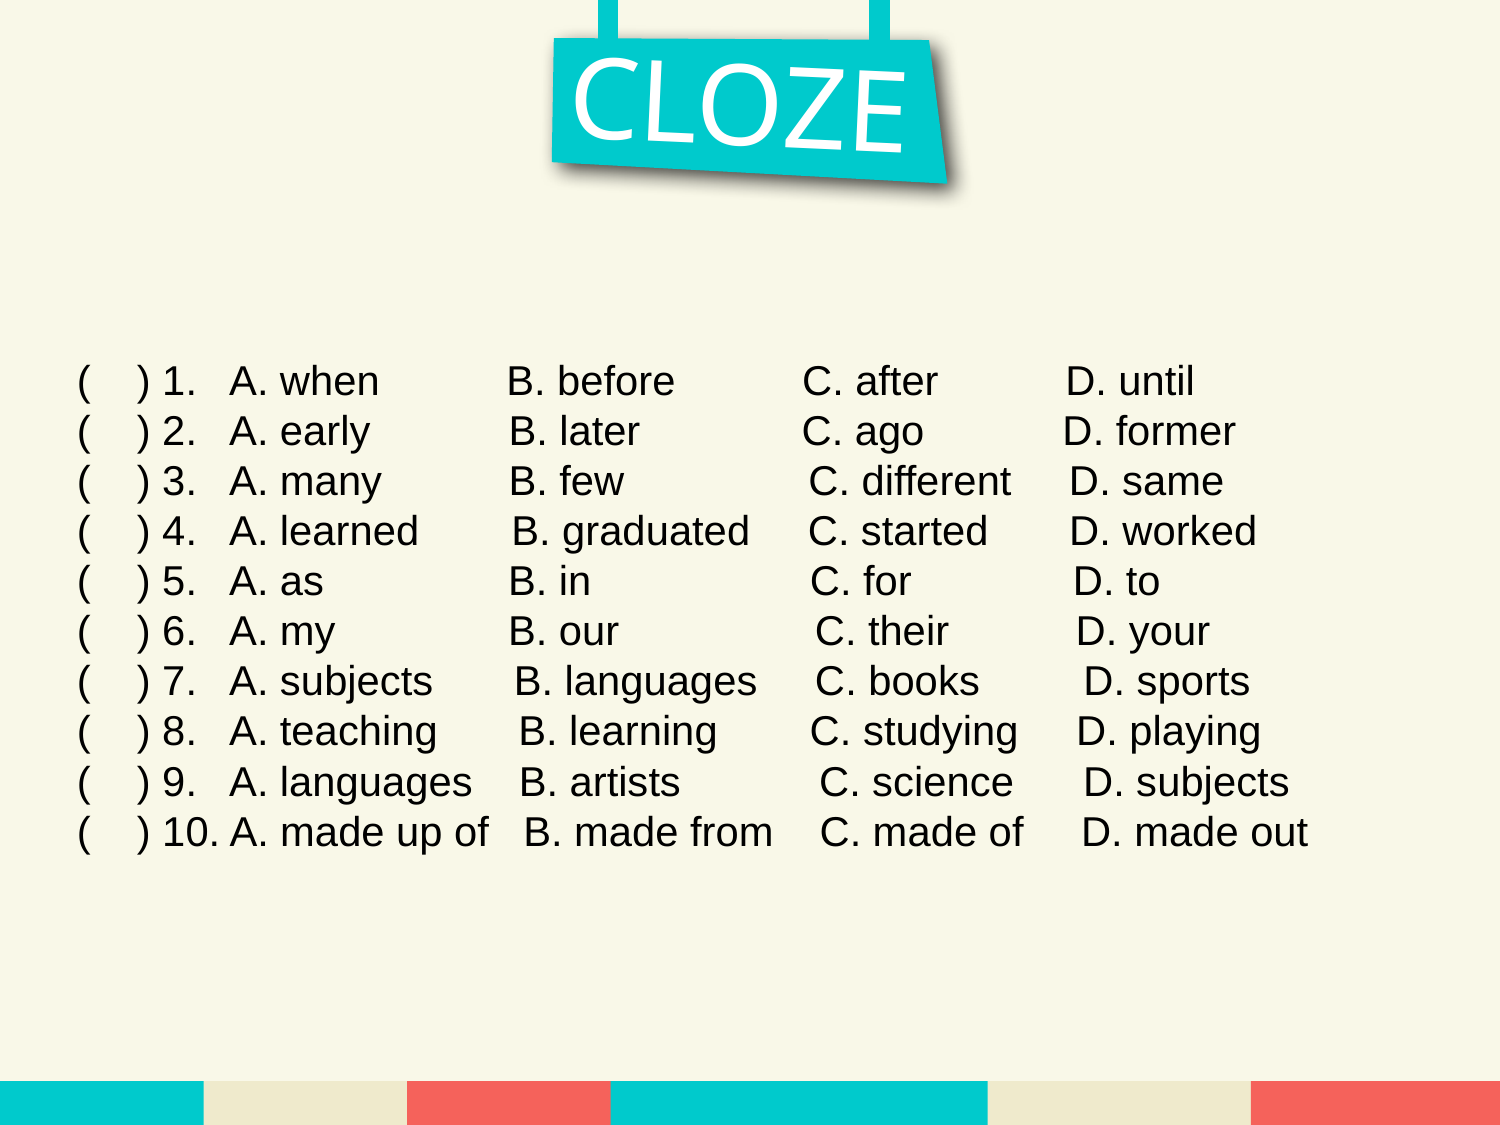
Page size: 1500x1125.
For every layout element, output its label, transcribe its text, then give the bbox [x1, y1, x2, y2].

text_box [987, 1081, 1250, 1125]
text_box [203, 1081, 407, 1125]
text_box [1250, 1081, 1500, 1125]
text_box ( ) 1. A. when B. before C. after D. until ( ) 2. A. early B. later C. ago D. former ( ) 3. A. many B. few C. different D. same ( ) 4. A. learned B. graduated C. started D. worked ( ) 5. A. as B. in C. for D. to ( ) 6. A. my B. our C. their D. your ( ) 7. A. subjects B. languages C. books D. sports ( ) 8. A. teaching B. learning C. studying D. playing ( ) 9. A. languages B. artists C. science D. subjects ( ) 10. A. made up of B. made from C. made of D. made out [72, 350, 1472, 859]
text_box [407, 1081, 610, 1125]
text_box [0, 1081, 203, 1125]
text_box [610, 1081, 987, 1125]
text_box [551, 0, 948, 184]
